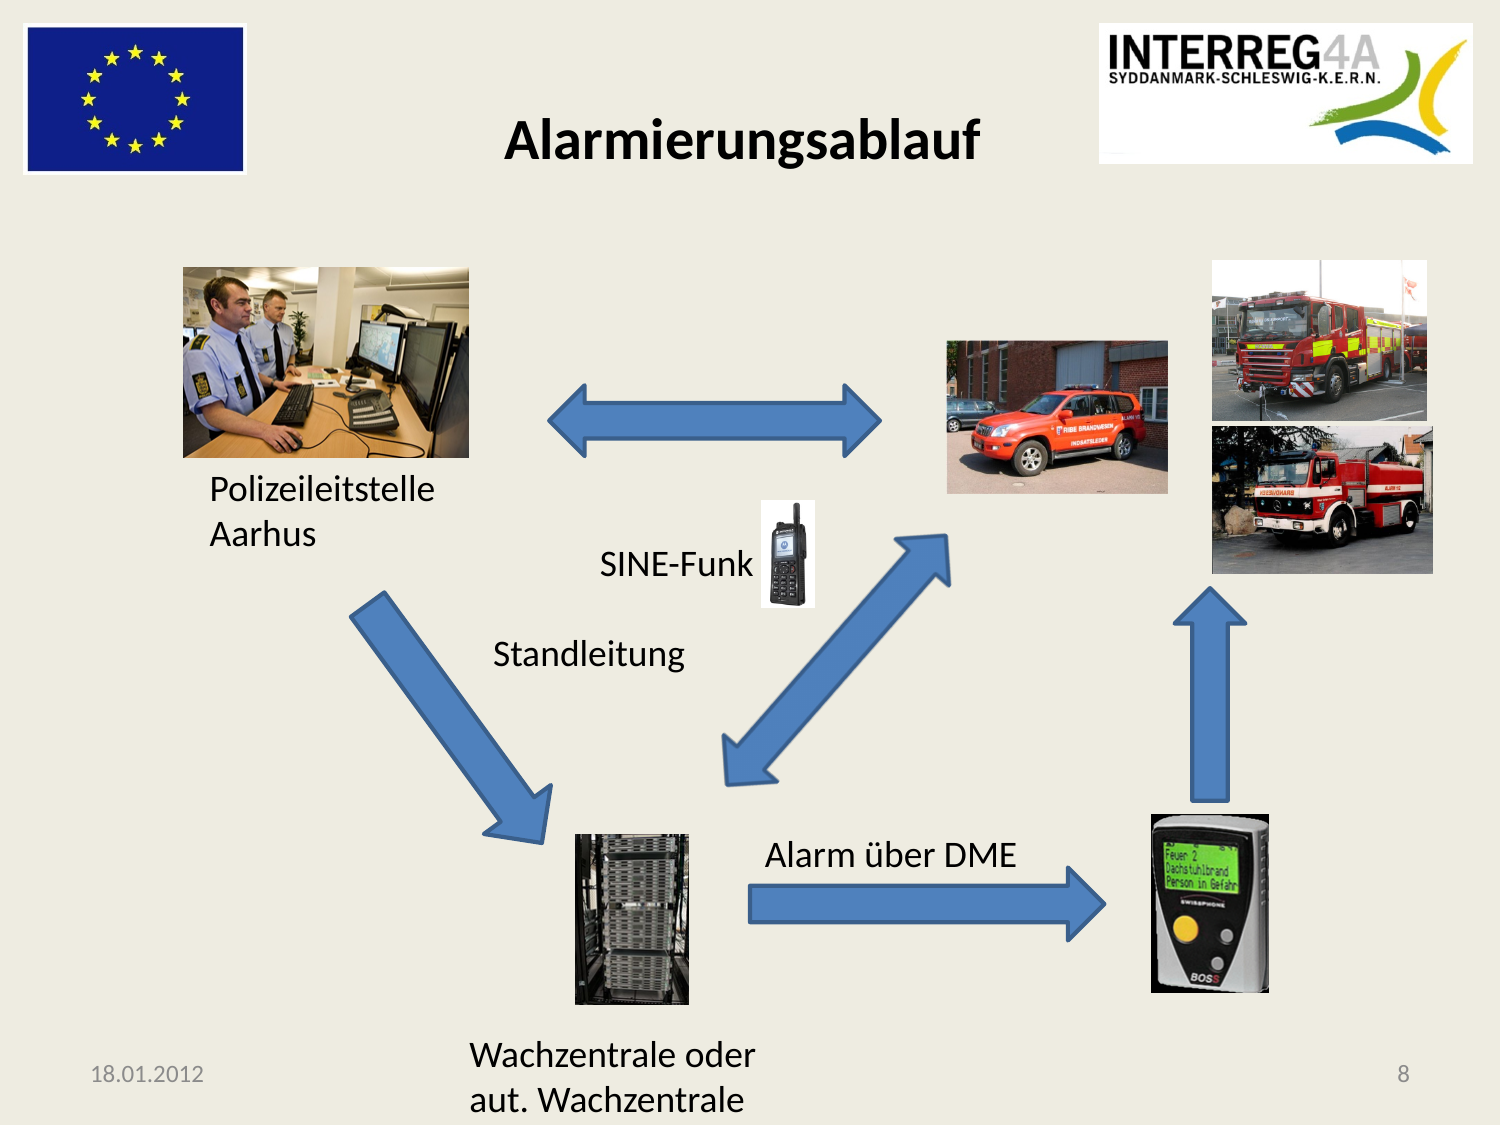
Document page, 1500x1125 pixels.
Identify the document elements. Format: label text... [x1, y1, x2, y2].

title Alarmierungsablauf [68, 42, 1419, 231]
slide_number 8 [1074, 1042, 1425, 1103]
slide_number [75, 1042, 425, 1103]
picture [1212, 260, 1427, 422]
picture [667, 511, 1004, 810]
picture [1212, 426, 1433, 574]
picture [760, 499, 816, 609]
text_box Wachzentrale oder aut. Wachzentrale [454, 1023, 798, 1125]
text_box [348, 590, 553, 846]
text_box [1172, 586, 1248, 803]
picture [1099, 23, 1473, 164]
picture [946, 340, 1169, 494]
picture [574, 833, 689, 1005]
picture [23, 23, 247, 175]
text_box [747, 865, 1107, 943]
picture [1151, 814, 1269, 994]
text_box Alarm über DME [750, 823, 1058, 883]
text_box Standleitung [478, 621, 666, 682]
text_box Polizeileitstelle Aarhus [194, 466, 455, 561]
text_box SINE-Funk [585, 531, 755, 592]
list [182, 266, 470, 458]
text_box [547, 383, 883, 459]
